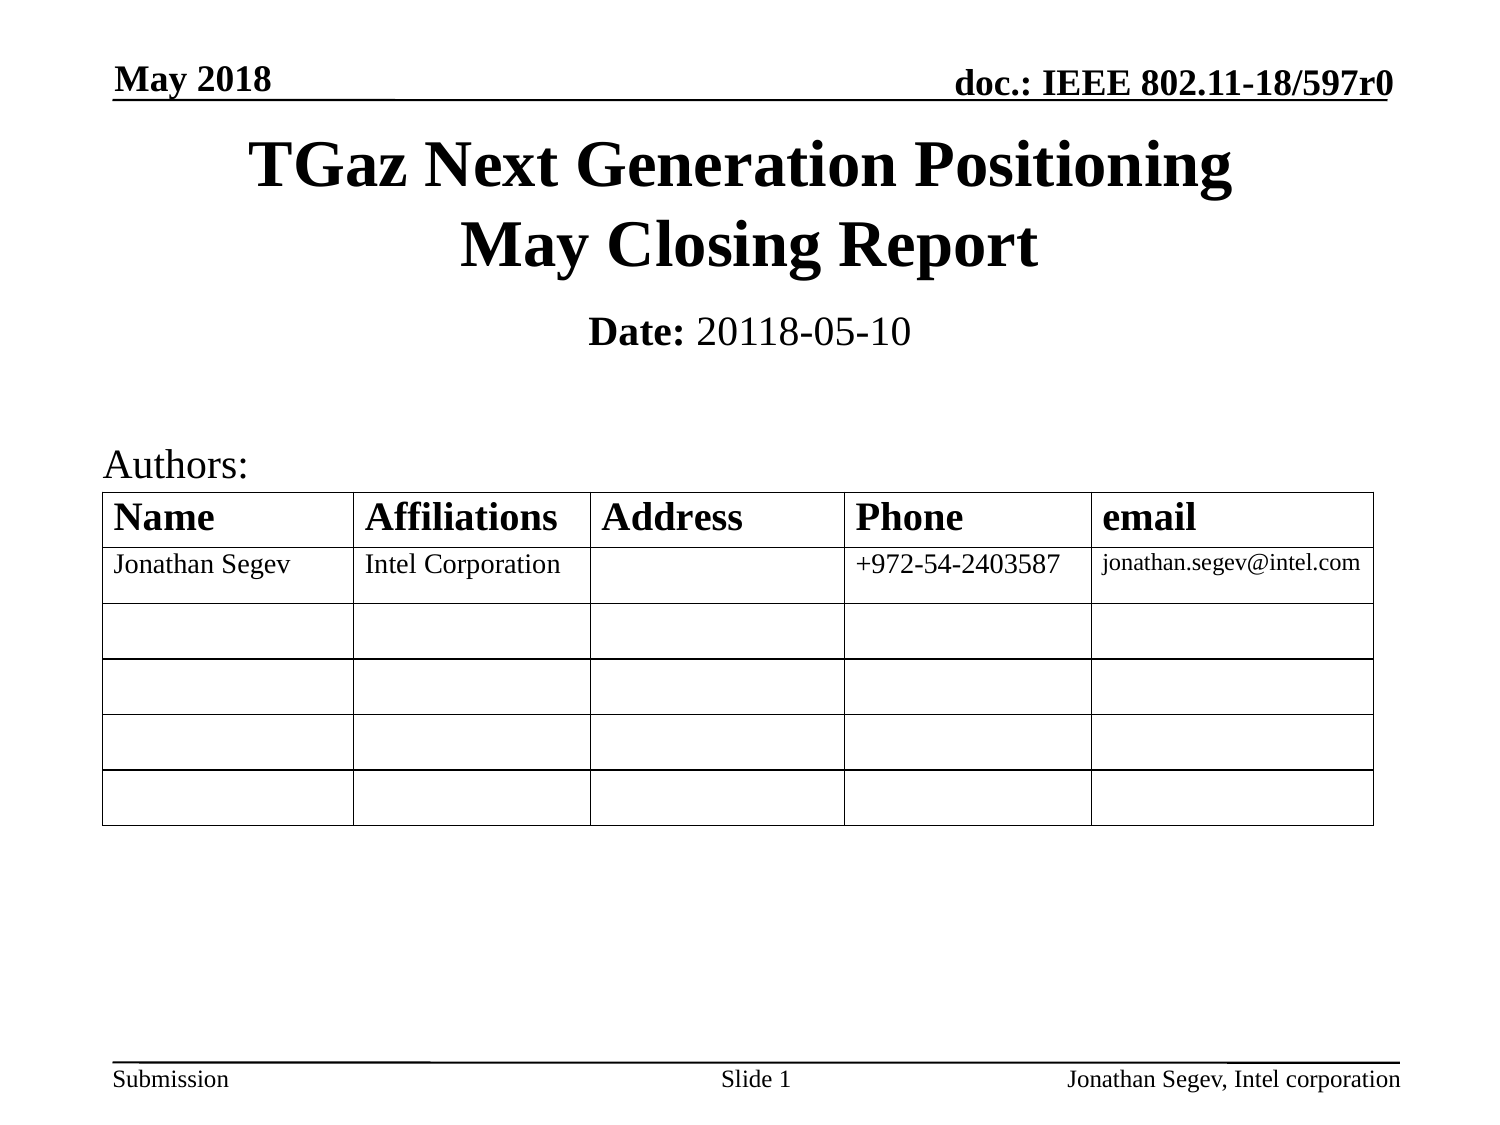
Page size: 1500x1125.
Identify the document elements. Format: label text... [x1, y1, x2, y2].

text_box Authors: [87, 429, 325, 491]
title TGaz Next Generation Positioning May Closing Report [112, 112, 1388, 288]
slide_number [114, 54, 493, 100]
list Date: 20118-05-10 [112, 296, 1388, 362]
slide_number Slide 1 [712, 1061, 800, 1123]
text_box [87, 491, 1400, 895]
footer Jonathan Segev, Intel corporation [902, 1061, 1402, 1093]
